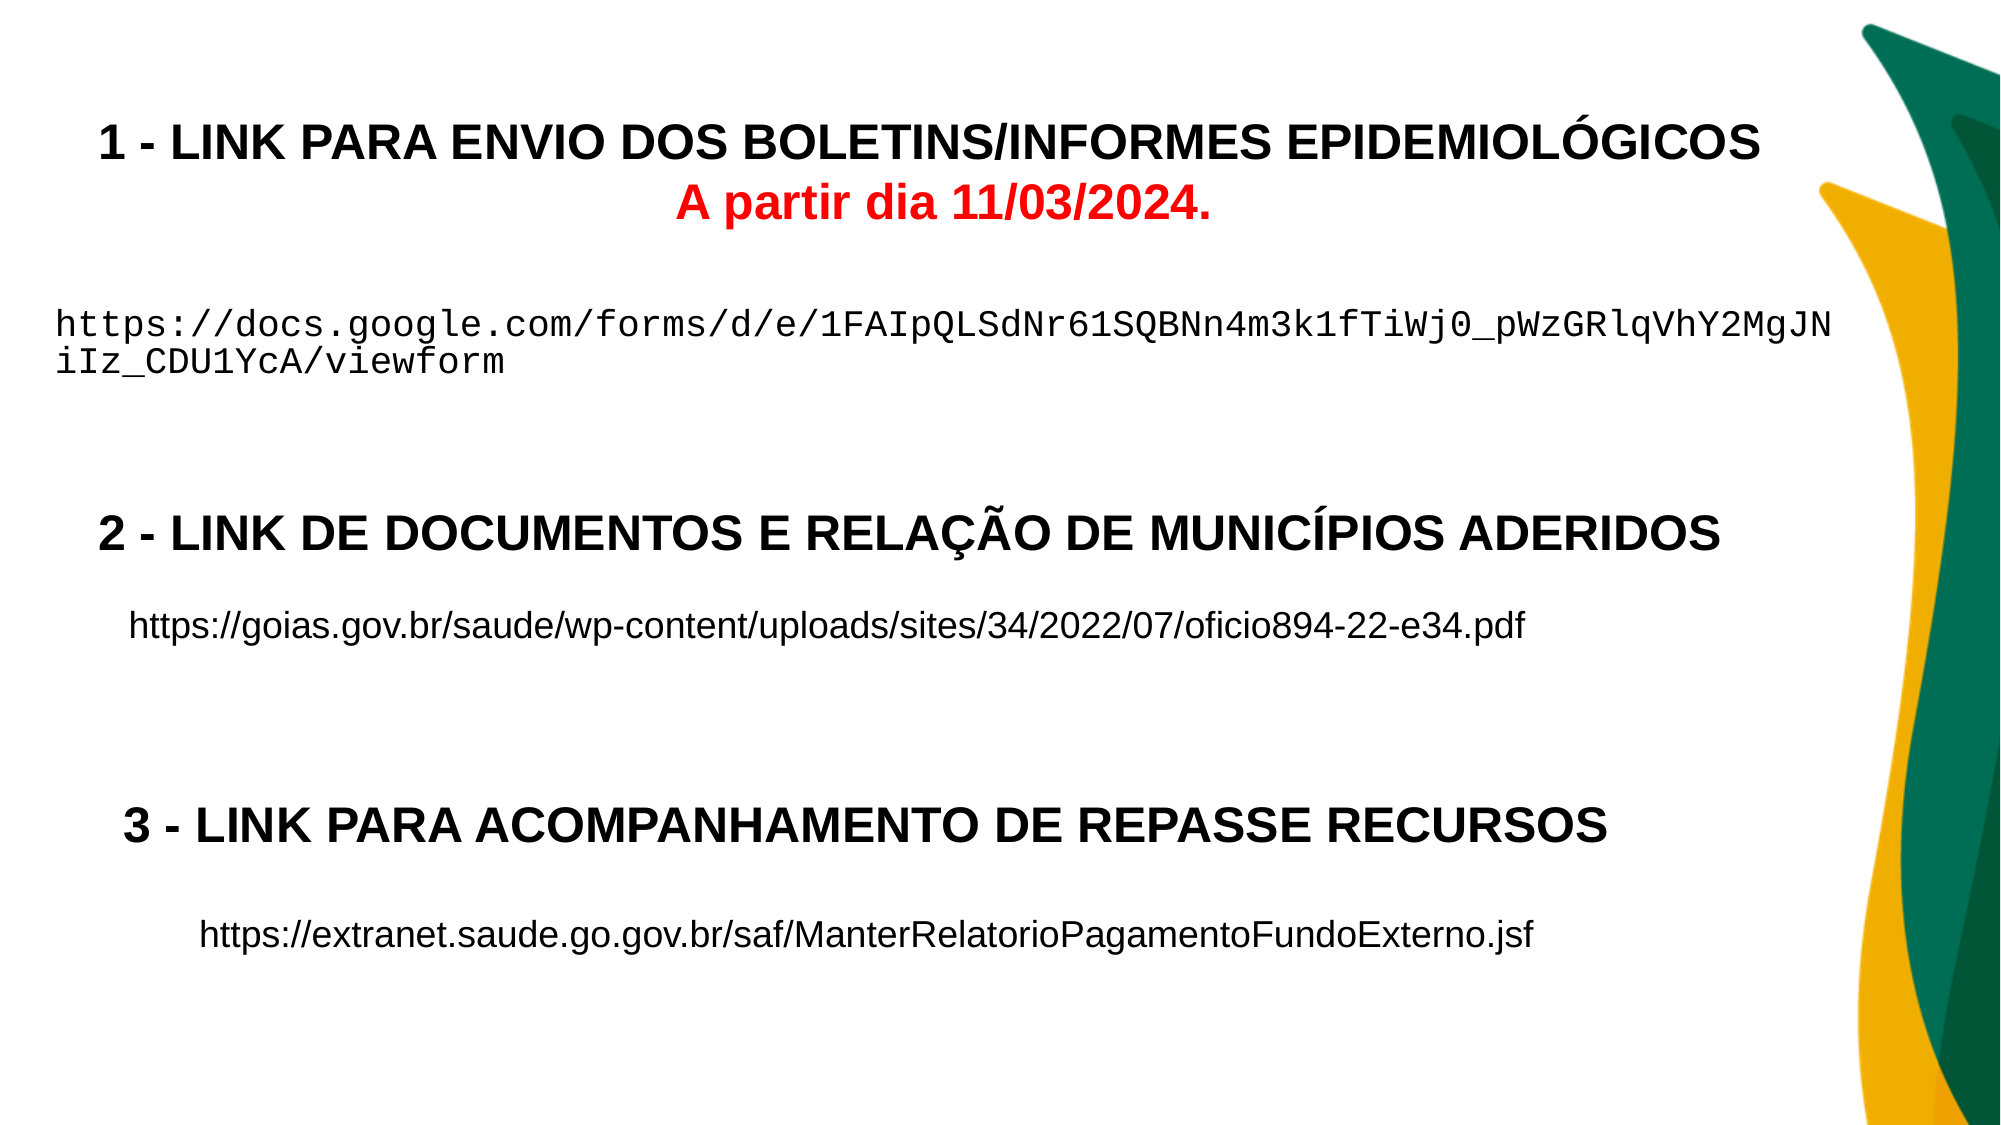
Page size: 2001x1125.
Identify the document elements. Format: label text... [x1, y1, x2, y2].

text_box 3 - LINK PARA ACOMPANHAMENTO DE REPASSE RECURSOS [108, 785, 1831, 861]
text_box https://extranet.saude.go.gov.br/saf/ManterRelatorioPagamentoFundoExterno.jsf [184, 902, 1582, 963]
text_box [0, 0, 2000, 75]
text_box 2 - LINK DE DOCUMENTOS E RELAÇÃO DE MUNICÍPIOS ADERIDOS [83, 493, 1806, 568]
text_box https://docs.google.com/forms/d/e/1FAIpQLSdNr61SQBNn4m3k1fTiWj0_pWzGRlqVhY2MgJNiIz_CDU1YcA/viewform [40, 291, 1849, 397]
text_box 1 - LINK PARA ENVIO DOS BOLETINS/INFORMES EPIDEMIOLÓGICOS A partir dia 11/03/2024. [83, 102, 1806, 237]
picture [0, 0, 2001, 1125]
text_box https://goias.gov.br/saude/wp-content/uploads/sites/34/2022/07/oficio894-22-e34.pdf [113, 593, 1867, 654]
